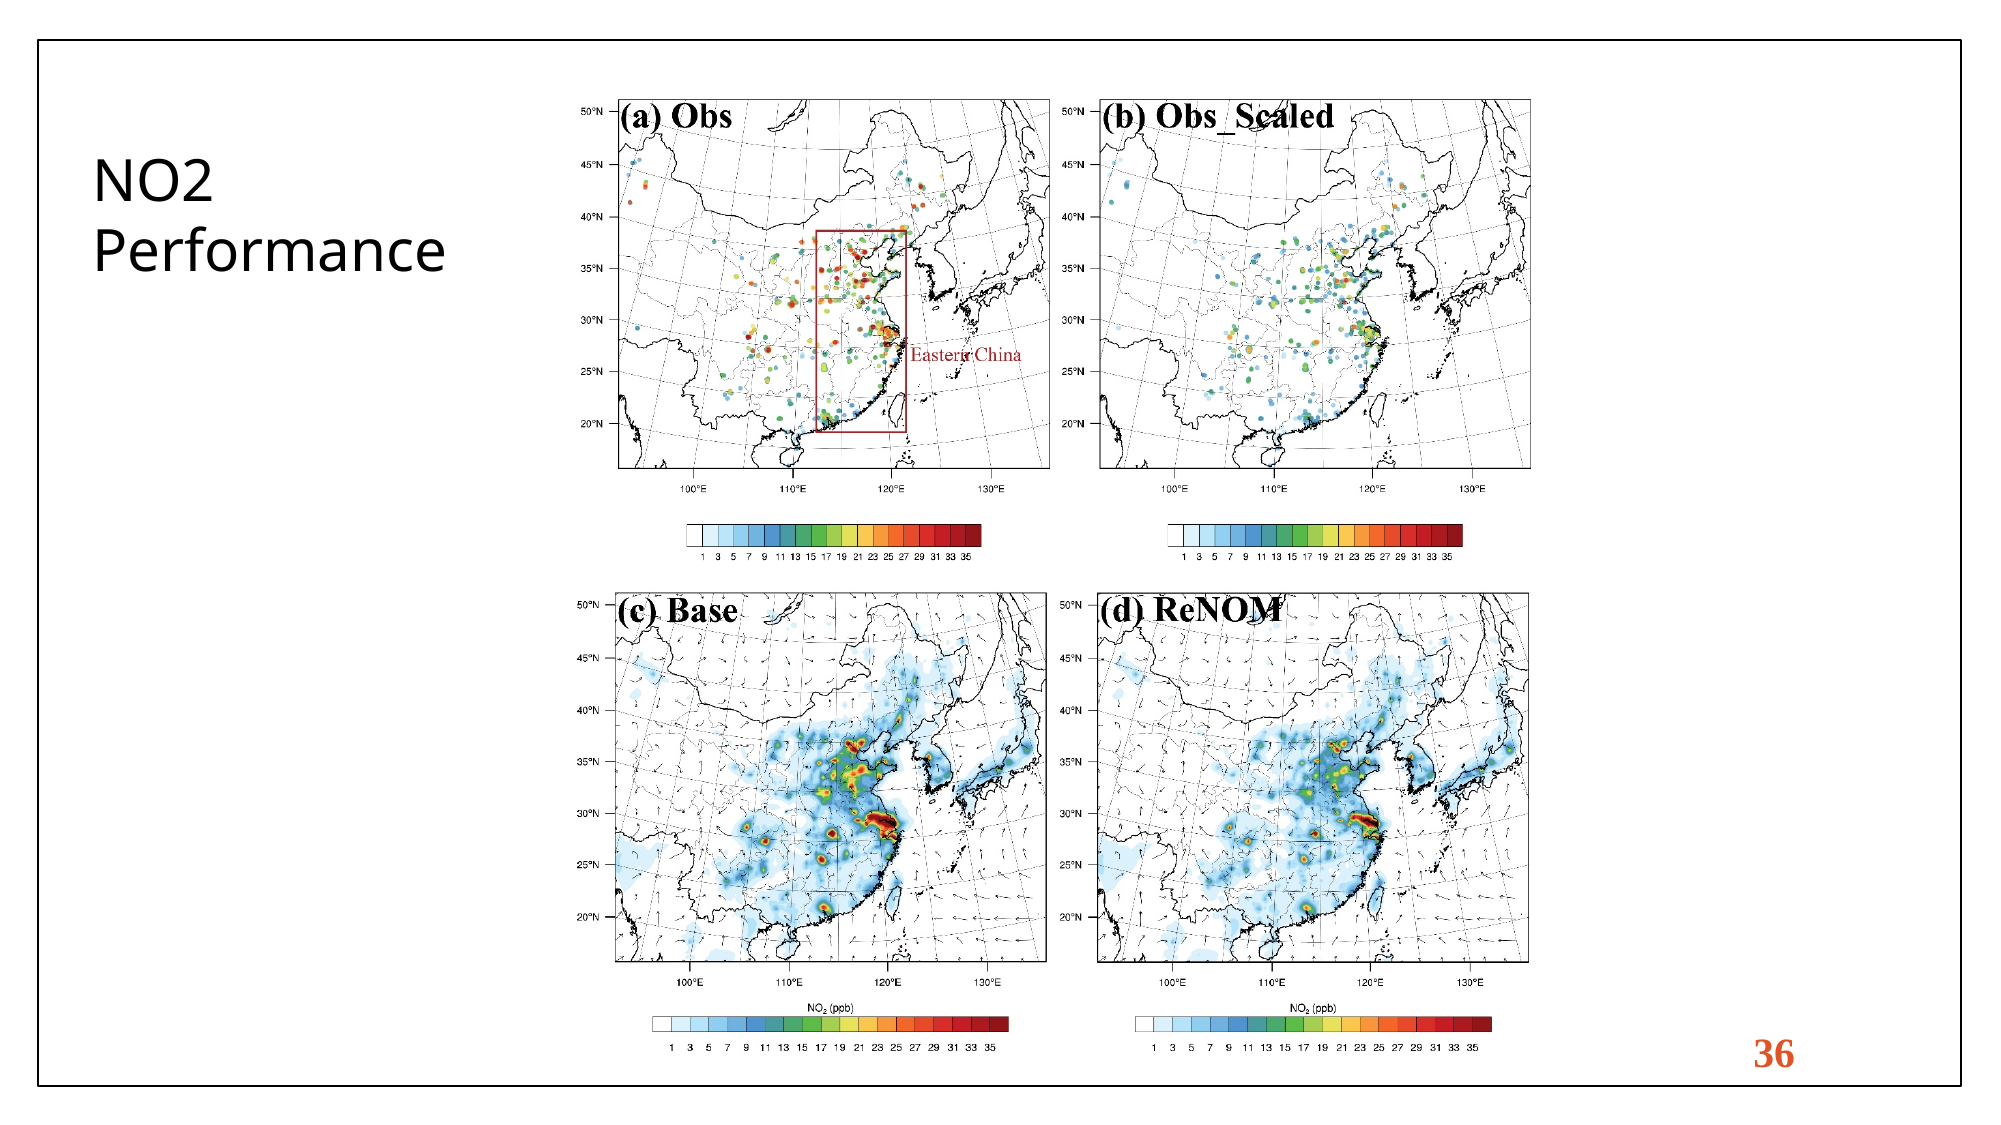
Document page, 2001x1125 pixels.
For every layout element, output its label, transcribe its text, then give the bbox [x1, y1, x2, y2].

text_box NO2 Performance [77, 135, 554, 291]
slide_number 36 [1530, 1020, 1811, 1081]
picture [576, 96, 1531, 1052]
